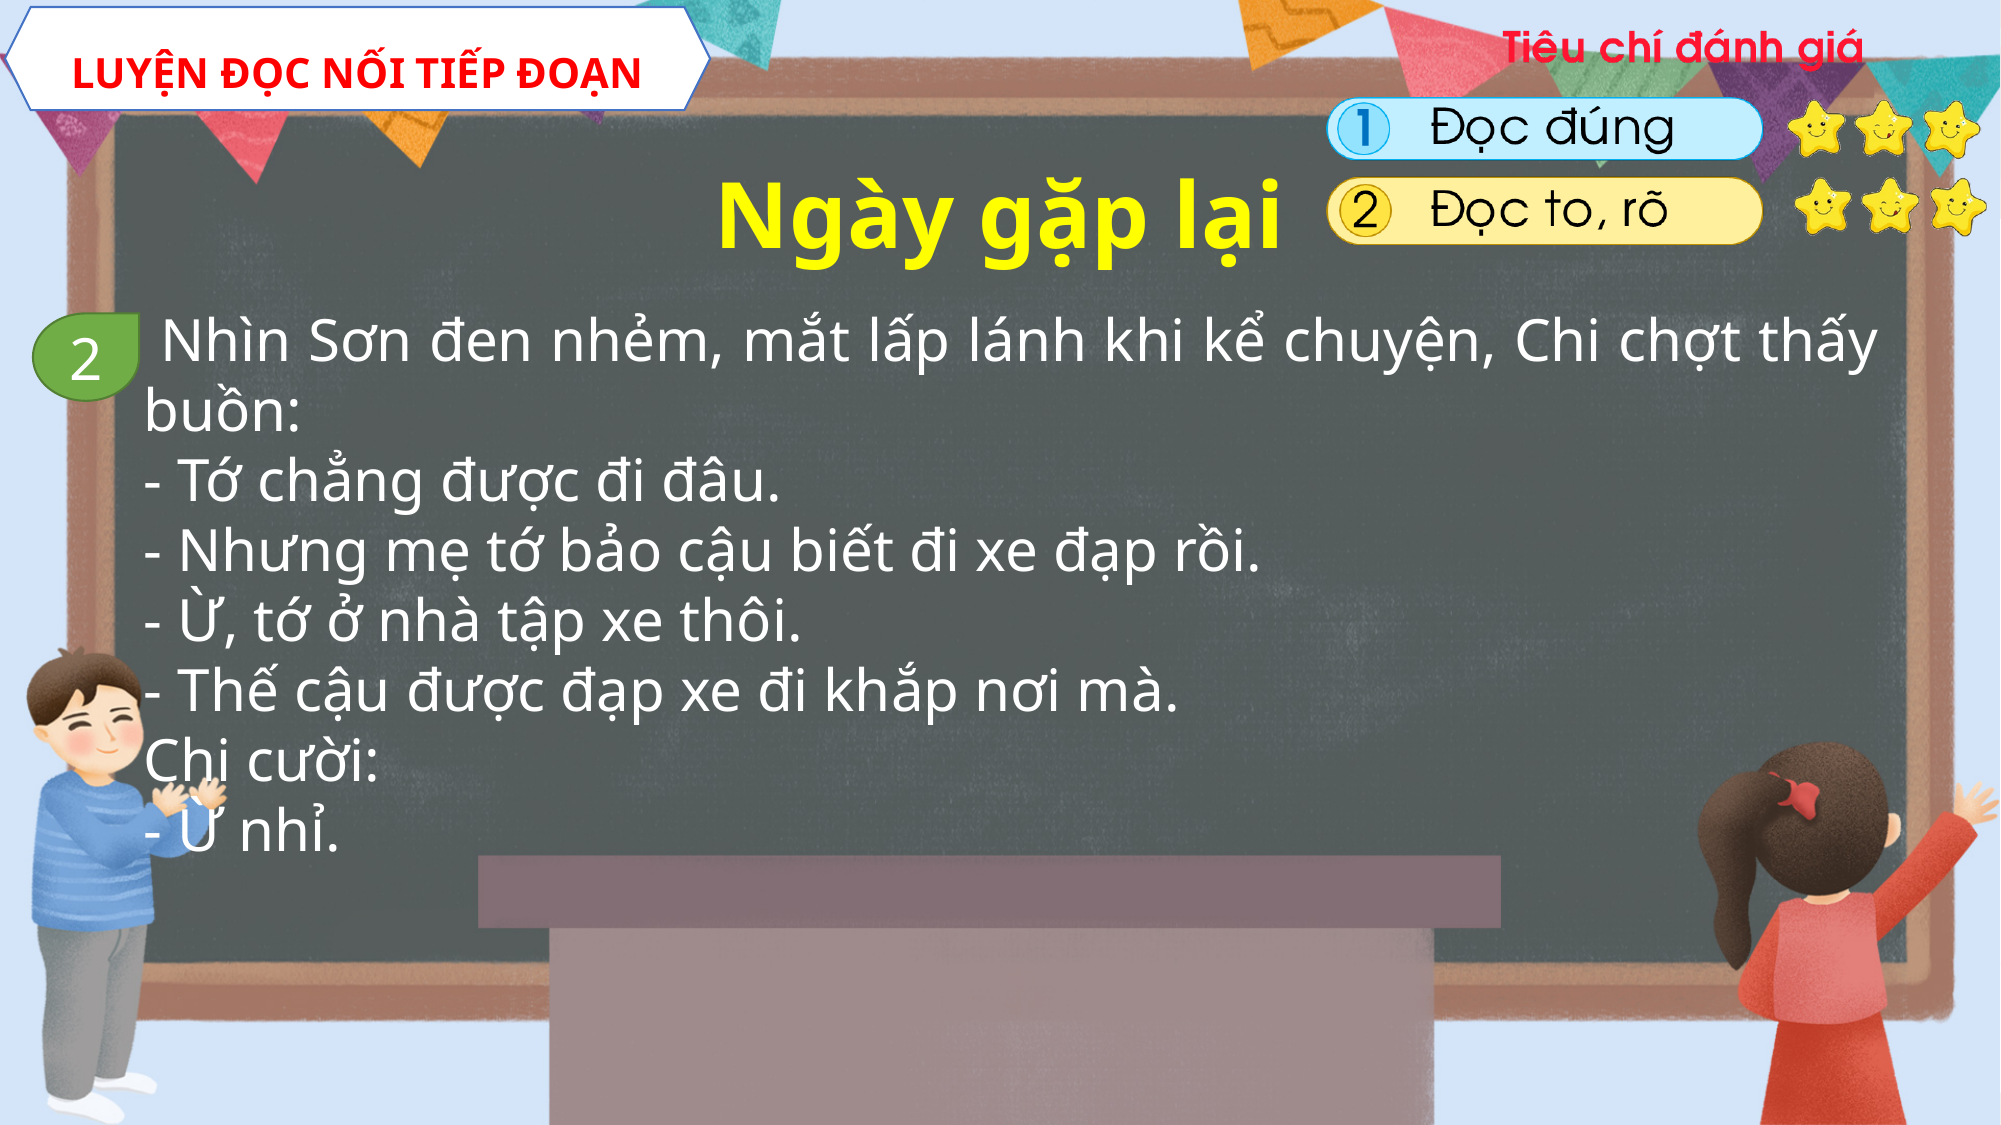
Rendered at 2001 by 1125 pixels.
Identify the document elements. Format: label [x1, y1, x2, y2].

picture [0, 0, 2001, 1125]
text_box [0, 6, 801, 111]
